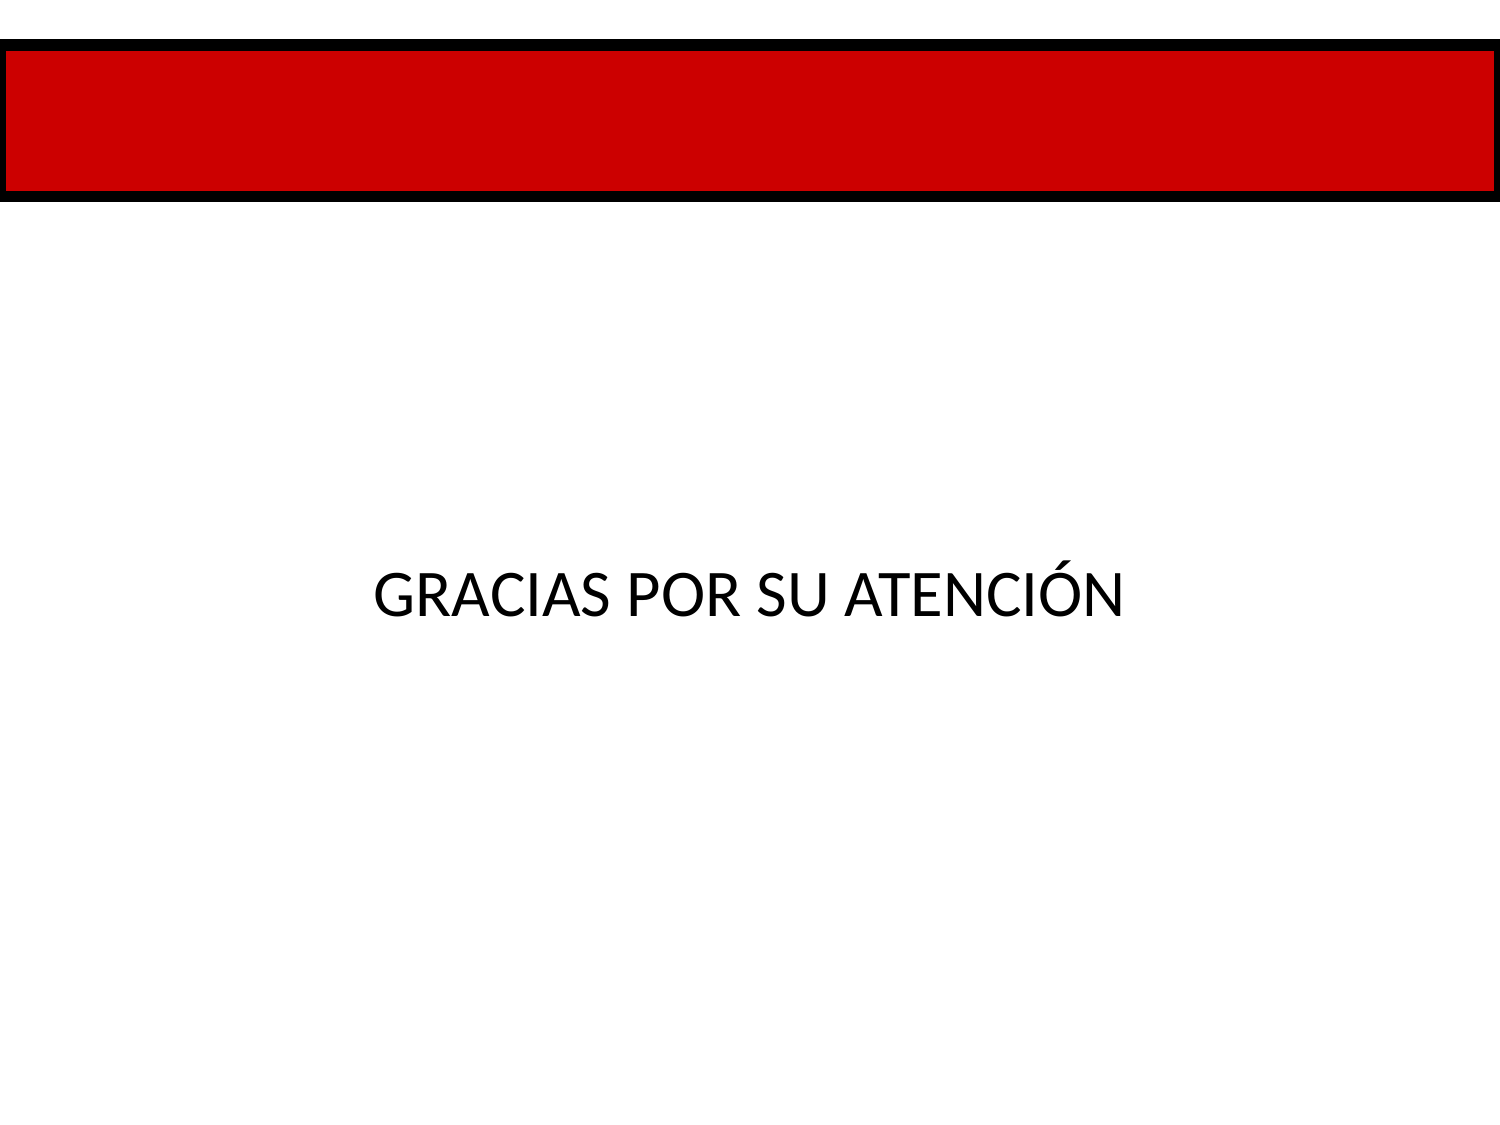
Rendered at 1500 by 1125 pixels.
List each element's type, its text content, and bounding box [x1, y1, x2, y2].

text_box [0, 45, 1500, 197]
list GRACIAS POR SU ATENCIÓN [75, 262, 1425, 1005]
